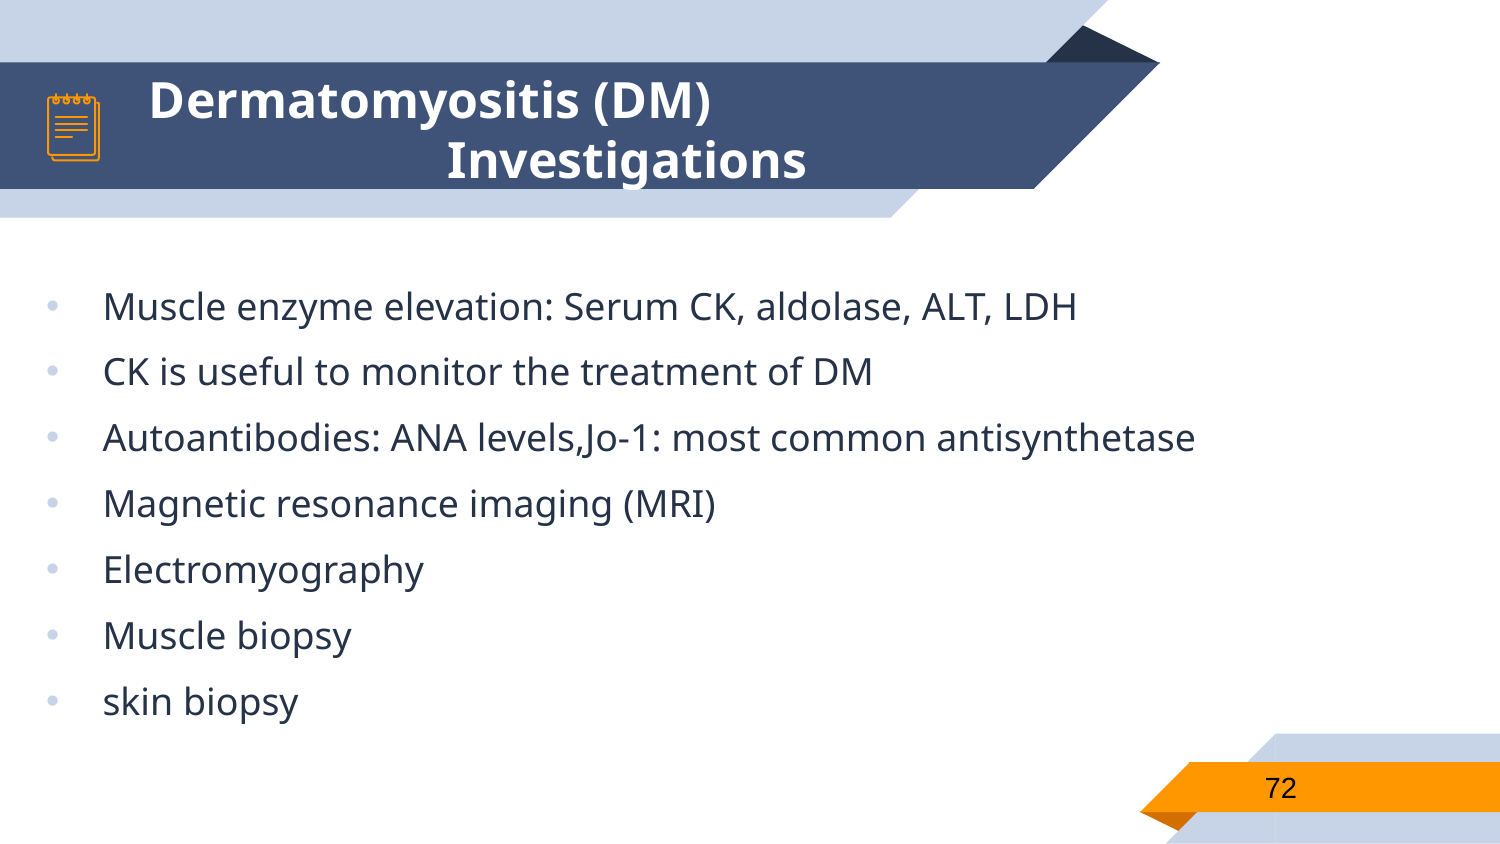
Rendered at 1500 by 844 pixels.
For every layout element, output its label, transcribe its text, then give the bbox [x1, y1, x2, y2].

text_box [47, 93, 100, 161]
title Dermatomyositis (DM) Investigations [133, 154, 1195, 222]
list Muscle enzyme elevation: Serum CK, aldolase, ALT, LDH CK is useful to monitor the treatment of DM Autoantibodies: ANA levels,Jo-1: most common antisynthetase Magnetic resonance imaging (MRI) Electromyography Muscle biopsy skin biopsy [0, 244, 1494, 761]
slide_number 72 [1249, 761, 1494, 813]
